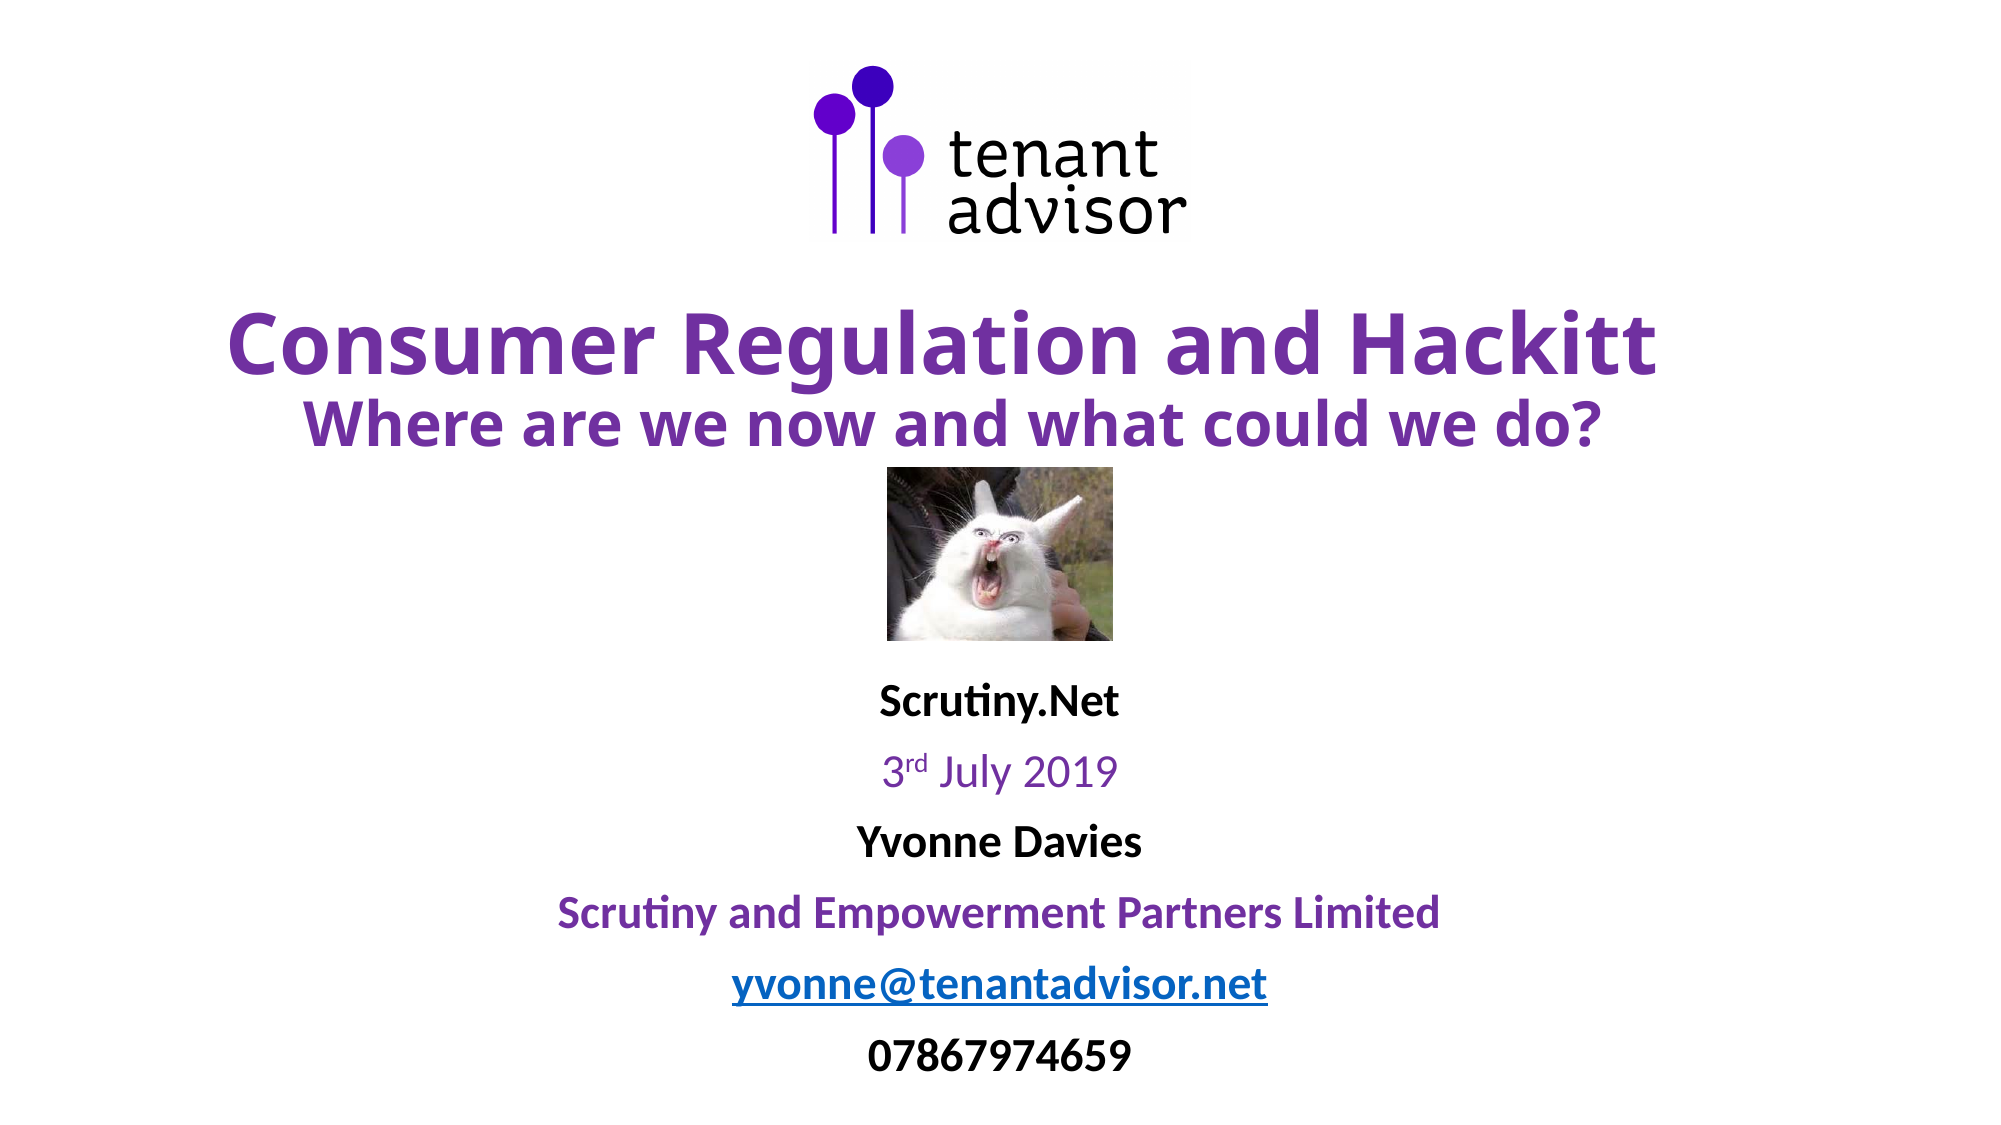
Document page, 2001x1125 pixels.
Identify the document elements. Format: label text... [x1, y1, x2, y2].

picture [887, 467, 1113, 641]
subtitle Scrutiny.Net 3rd July 2019 Yvonne Davies Scrutiny and Empowerment Partners Limited yvonne@tenantadvisor.net 07867974659 [249, 590, 1750, 1092]
title Consumer Regulation and Hackitt Where are we now and what could we do? [156, 184, 1750, 468]
picture [809, 60, 1191, 242]
